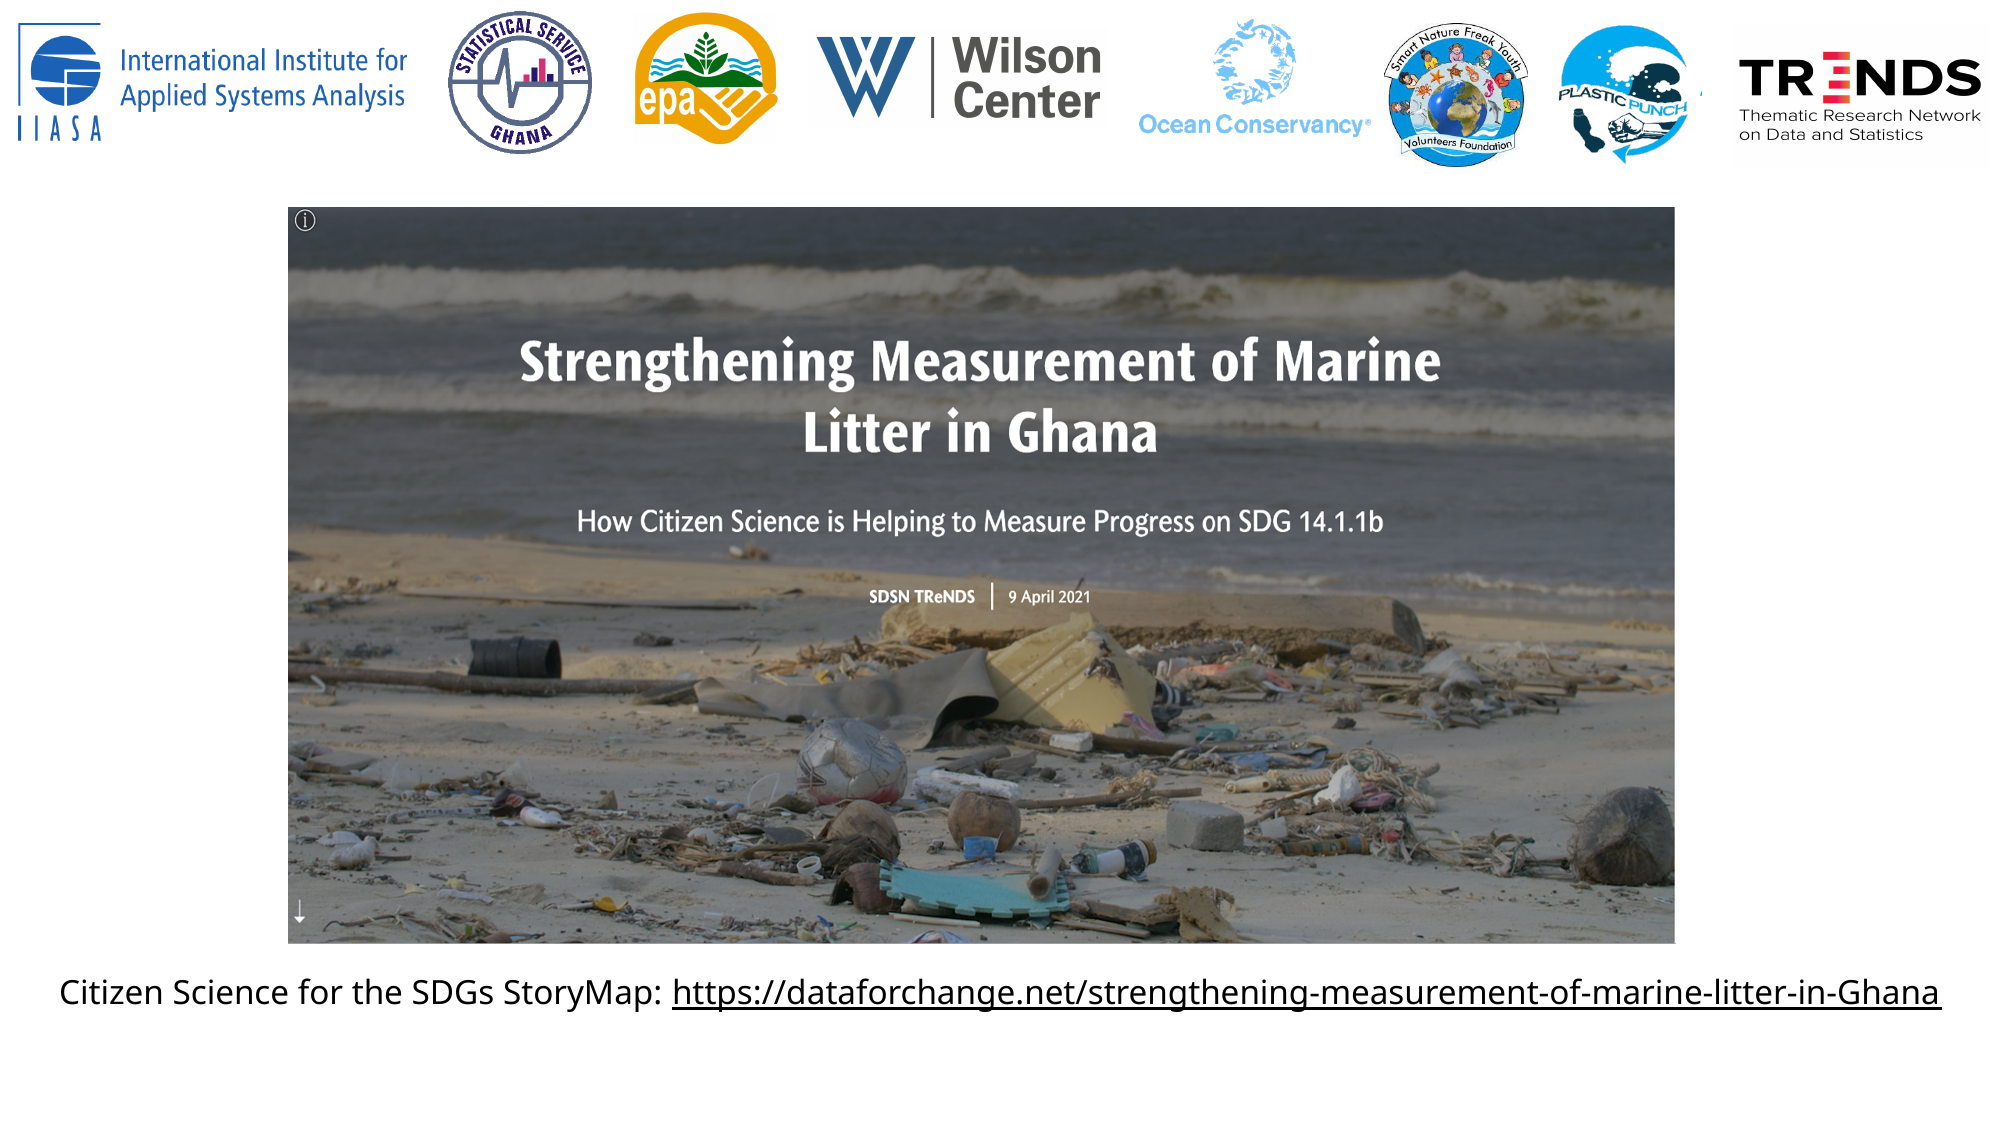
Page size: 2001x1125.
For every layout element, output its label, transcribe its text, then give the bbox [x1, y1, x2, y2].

picture [808, 27, 1109, 129]
picture [1384, 22, 1528, 167]
picture [1558, 25, 1703, 164]
picture [18, 23, 408, 142]
picture [288, 207, 1677, 944]
picture [448, 11, 593, 154]
picture [1733, 22, 1991, 167]
text_box Citizen Science for the SDGs StoryMap: https://dataforchange.net/strengthening-measurement-of-marine-litter-in-Ghana [35, 964, 2000, 1025]
picture [1139, 19, 1371, 137]
picture [633, 11, 778, 146]
